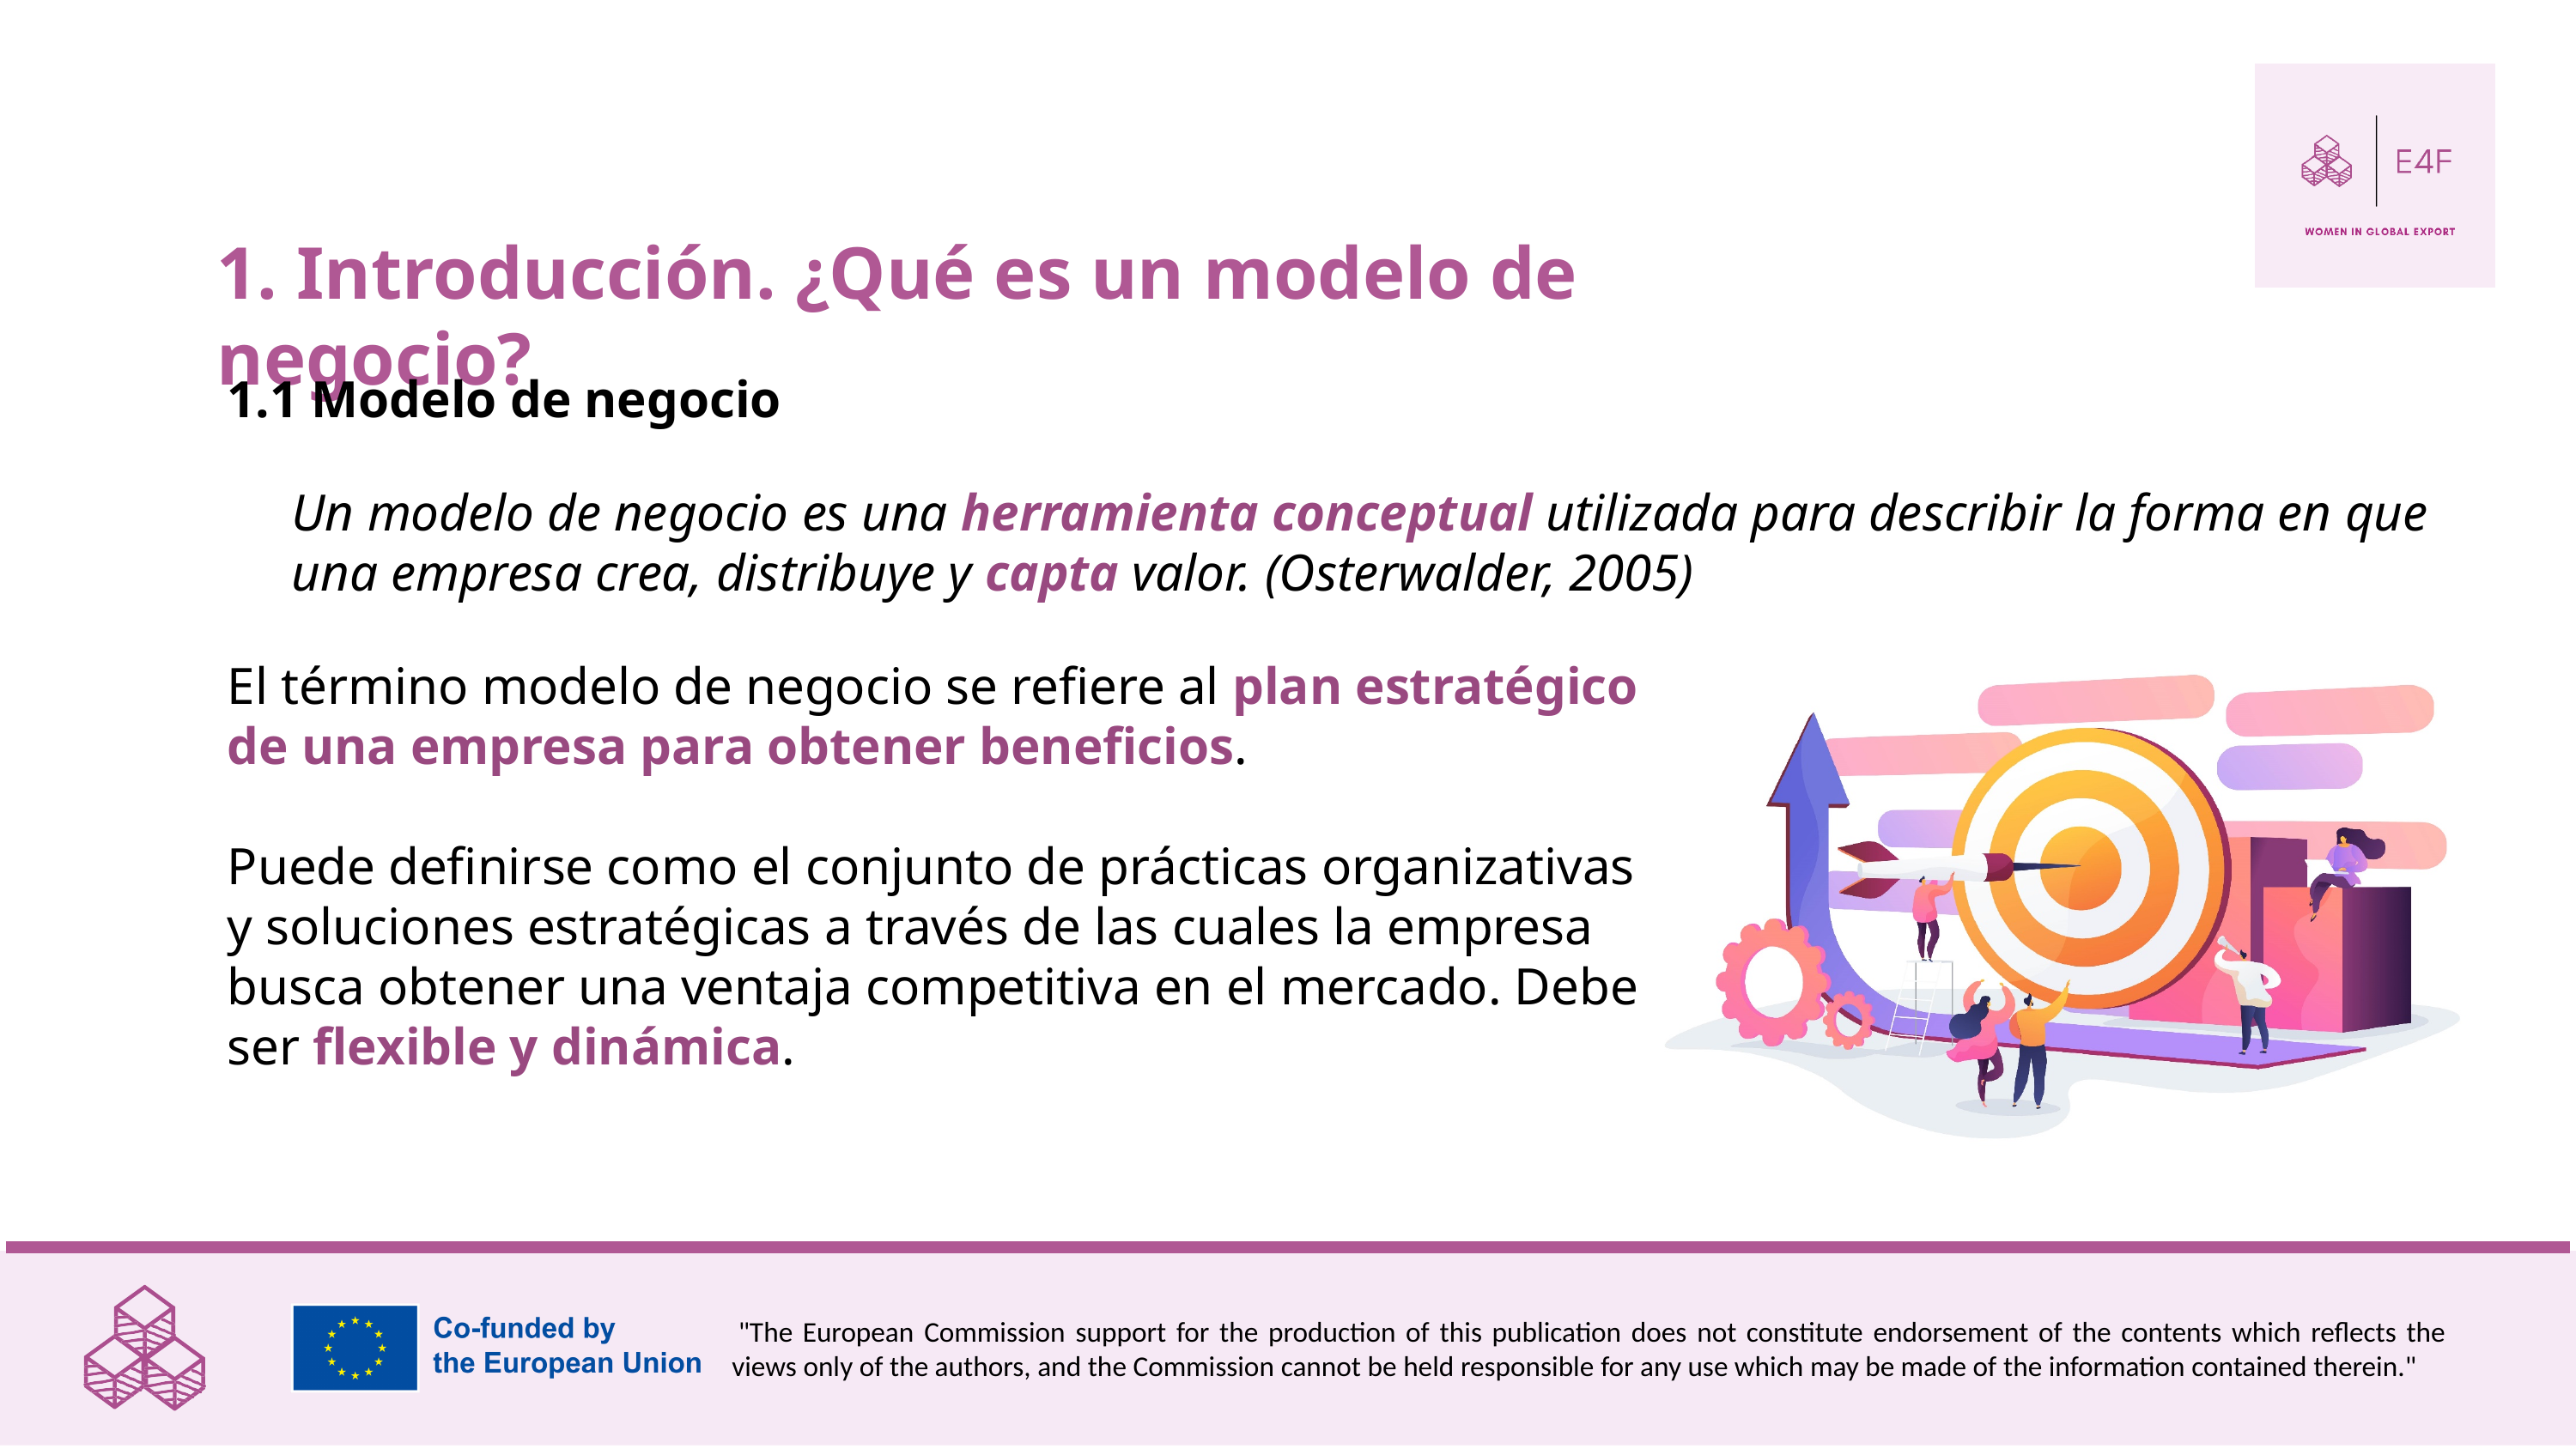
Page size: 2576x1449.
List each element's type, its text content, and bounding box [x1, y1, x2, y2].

text_box 1. Introducción. ¿Qué es un modelo de negocio? [204, 221, 1803, 406]
text_box El término modelo de negocio se refiere al plan estratégico de una empresa para obtener beneficios. Puede definirse como el conjunto de prácticas organizativas y soluciones estratégicas a través de las cuales la empresa busca obtener una ventaja competitiva en el mercado. Debe ser flexible y dinámica. [214, 648, 1653, 1082]
picture [161, 1341, 176, 1351]
picture [2254, 64, 2495, 288]
picture [288, 1300, 732, 1396]
picture [113, 1315, 176, 1351]
picture [83, 1364, 206, 1403]
picture [1654, 637, 2471, 1163]
text_box Un modelo de negocio es una herramienta conceptual utilizada para describir la forma en que una empresa crea, distribuye y capta valor. (Osterwalder, 2005) [214, 474, 2469, 608]
text_box 1.1 Modelo de negocio [214, 361, 1629, 434]
